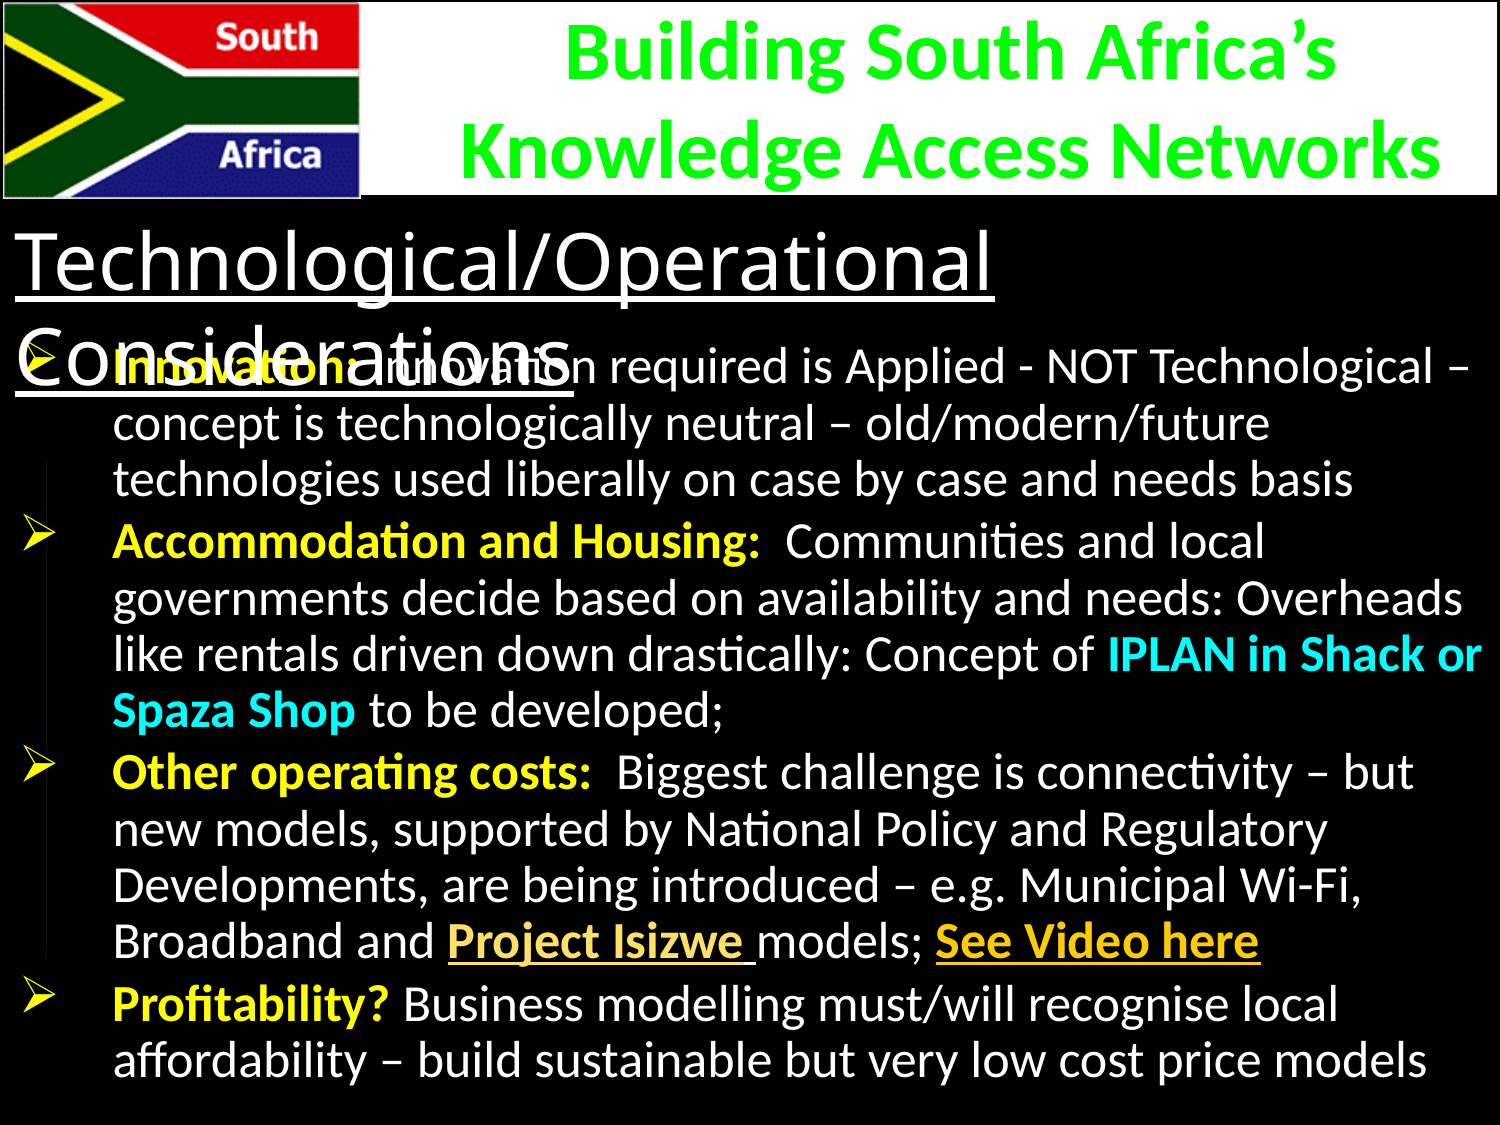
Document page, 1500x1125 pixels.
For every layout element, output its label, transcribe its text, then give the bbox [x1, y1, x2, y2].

text_box Technological/Operational Considerations [0, 204, 1500, 409]
text_box [355, 0, 1499, 197]
text_box Building South Africa’s Knowledge Access Networks [452, 17, 1451, 175]
picture [3, 1, 361, 199]
text_box Innovation: Innovation required is Applied - NOT Technological – concept is technologically neutral – old/modern/future technologies used liberally on case by case and needs basis Accommodation and Housing: Communities and local governments decide based on availability and needs: Overheads like rentals driven down drastically: Concept of IPLAN in Shack or Spaza Shop to be developed; Other operating costs: Biggest challenge is connectivity – but new models, supported by National Policy and Regulatory Developments, are being introduced – e.g. Municipal Wi-Fi, Broadband and Project Isizwe models; See Video here Profitability? Business modelling must/will recognise local affordability – build sustainable but very low cost price models [4, 409, 1500, 1096]
